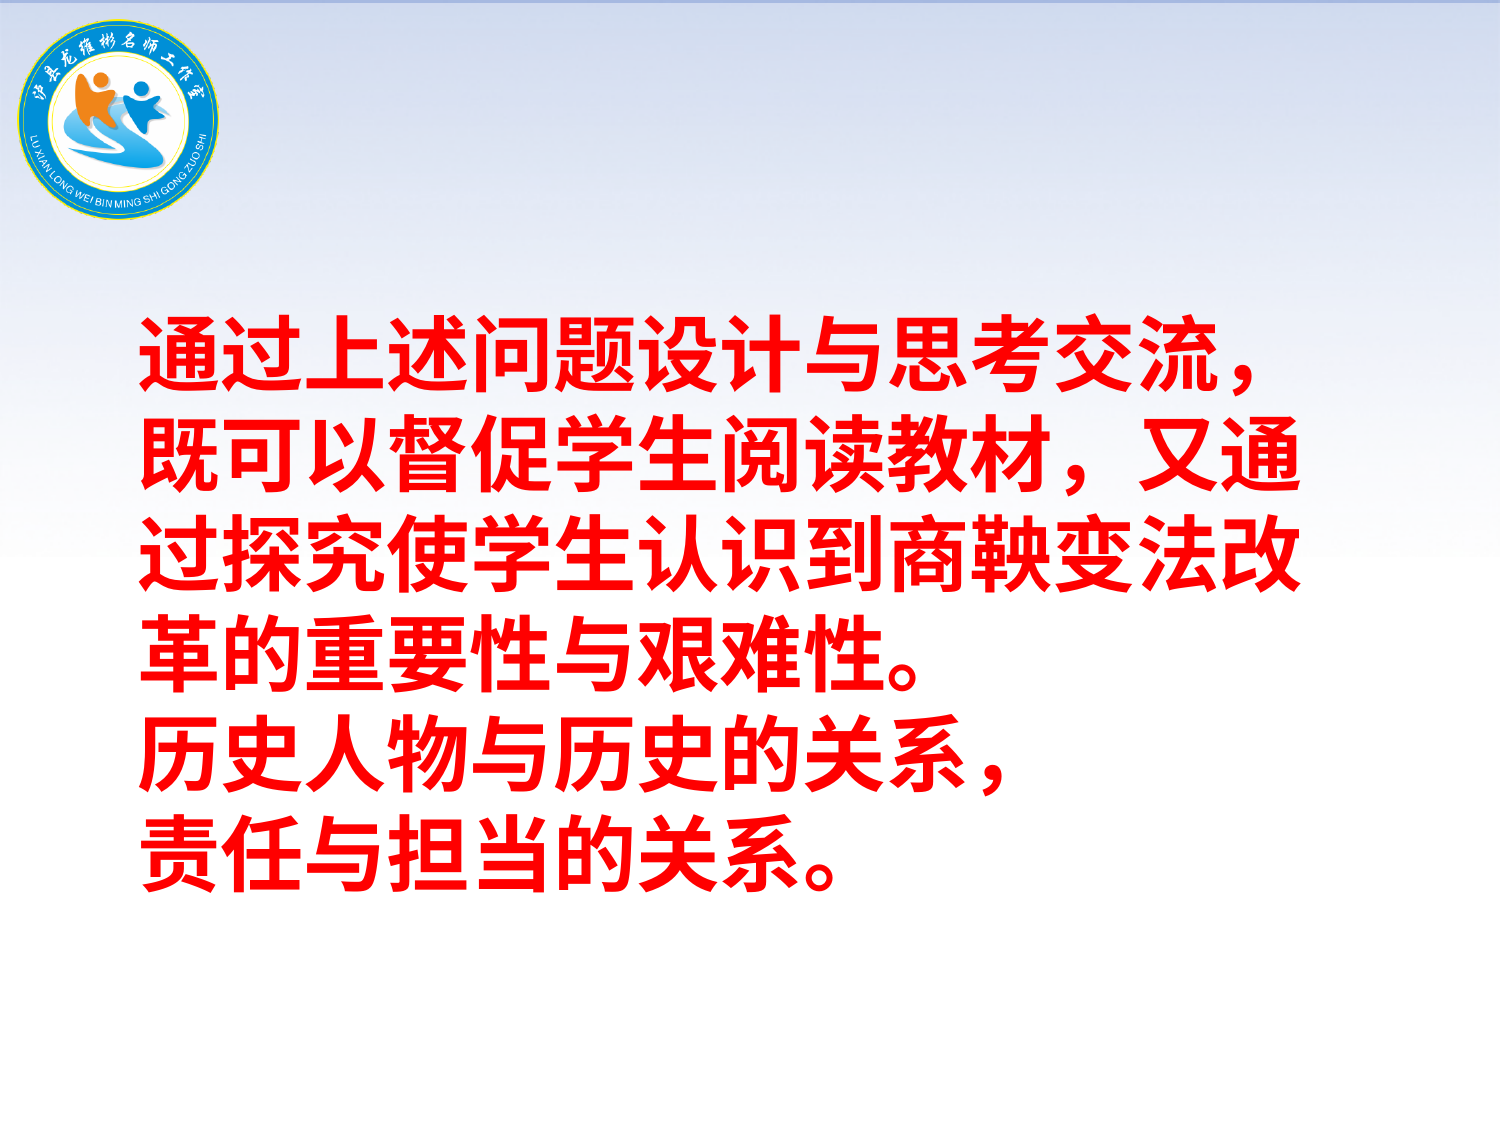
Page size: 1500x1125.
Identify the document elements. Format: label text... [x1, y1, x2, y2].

picture [17, 18, 219, 221]
text_box 通过上述问题设计与思考交流， 既可以督促学生阅读教材，又通过探究使学生认识到商鞅变法改革的重要性与艰难性。 历史人物与历史的关系， 责任与担当的关系。 [122, 295, 1326, 910]
